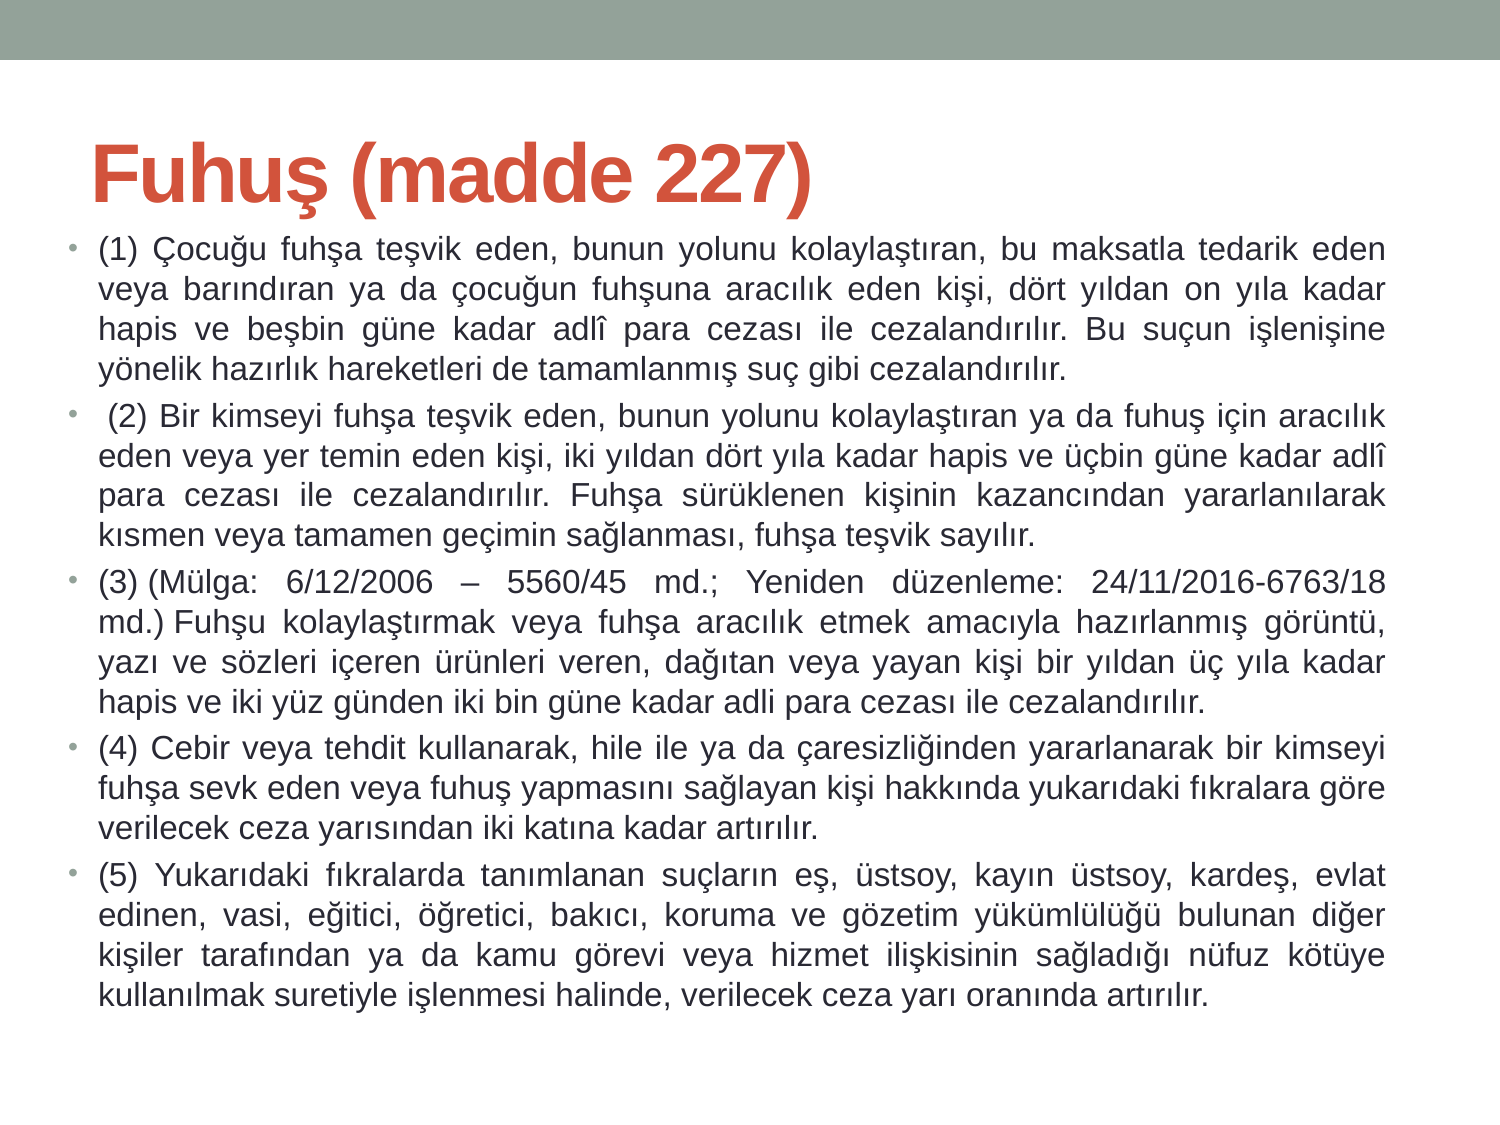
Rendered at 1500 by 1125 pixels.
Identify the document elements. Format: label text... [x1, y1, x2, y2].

title Fuhuş (madde 227) [75, 87, 1425, 250]
list (1) Çocuğu fuhşa teşvik eden, bunun yolunu kolaylaştıran, bu maksatla tedarik eden veya barındıran ya da çocuğun fuhşuna aracılık eden kişi, dört yıldan on yıla kadar hapis ve beşbin güne kadar adlî para cezası ile cezalandırılır. Bu suçun işlenişine yönelik hazırlık hareketleri de tamamlanmış suç gibi cezalandırılır. (2) Bir kimseyi fuhşa teşvik eden, bunun yolunu kolaylaştıran ya da fuhuş için aracılık eden veya yer temin eden kişi, iki yıldan dört yıla kadar hapis ve üçbin güne kadar adlî para cezası ile cezalandırılır. Fuhşa sürüklenen kişinin kazancından yararlanılarak kısmen veya tamamen geçimin sağlanması, fuhşa teşvik sayılır. (3) (Mülga: 6/12/2006 – 5560/45 md.; Yeniden düzenleme: 24/11/2016-6763/18 md.) Fuhşu kolaylaştırmak veya fuhşa aracılık etmek amacıyla hazırlanmış görüntü, yazı ve sözleri içeren ürünleri veren, dağıtan veya yayan kişi bir yıldan üç yıla kadar hapis ve iki yüz günden iki bin güne kadar adli para cezası ile cezalandırılır. (4) Cebir veya tehdit kullanarak, hile ile ya da çaresizliğinden yararlanarak bir kimseyi fuhşa sevk eden veya fuhuş yapmasını sağlayan kişi hakkında yukarıdaki fıkralara göre verilecek ceza yarısından iki katına kadar artırılır. (5) Yukarıdaki fıkralarda tanımlanan suçların eş, üstsoy, kayın üstsoy, kardeş, evlat edinen, vasi, eğitici, öğretici, bakıcı, koruma ve gözetim yükümlülüğü bulunan diğer kişiler tarafından ya da kamu görevi veya hizmet ilişkisinin sağladığı nüfuz kötüye kullanılmak suretiyle işlenmesi halinde, verilecek ceza yarı oranında artırılır. [53, 219, 1404, 1020]
